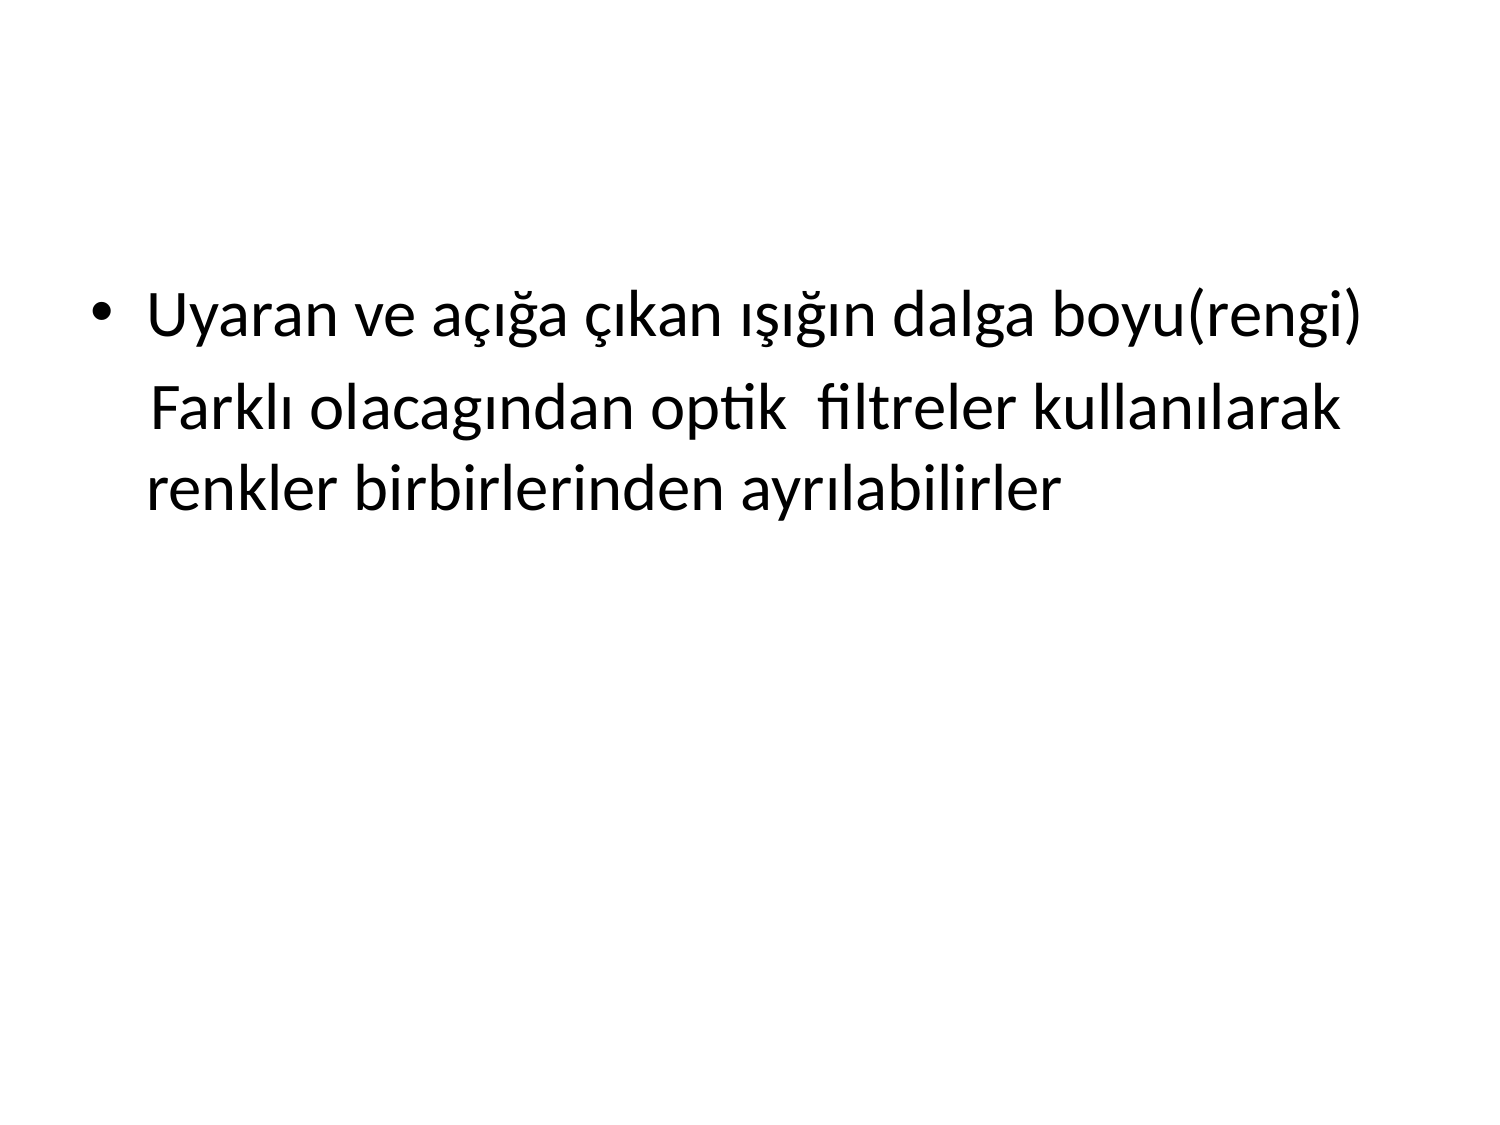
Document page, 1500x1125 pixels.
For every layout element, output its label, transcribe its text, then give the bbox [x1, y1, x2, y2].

list Uyaran ve açığa çıkan ışığın dalga boyu(rengi) Farklı olacagından optik filtreler kullanılarak renkler birbirlerinden ayrılabilirler [75, 262, 1425, 1005]
